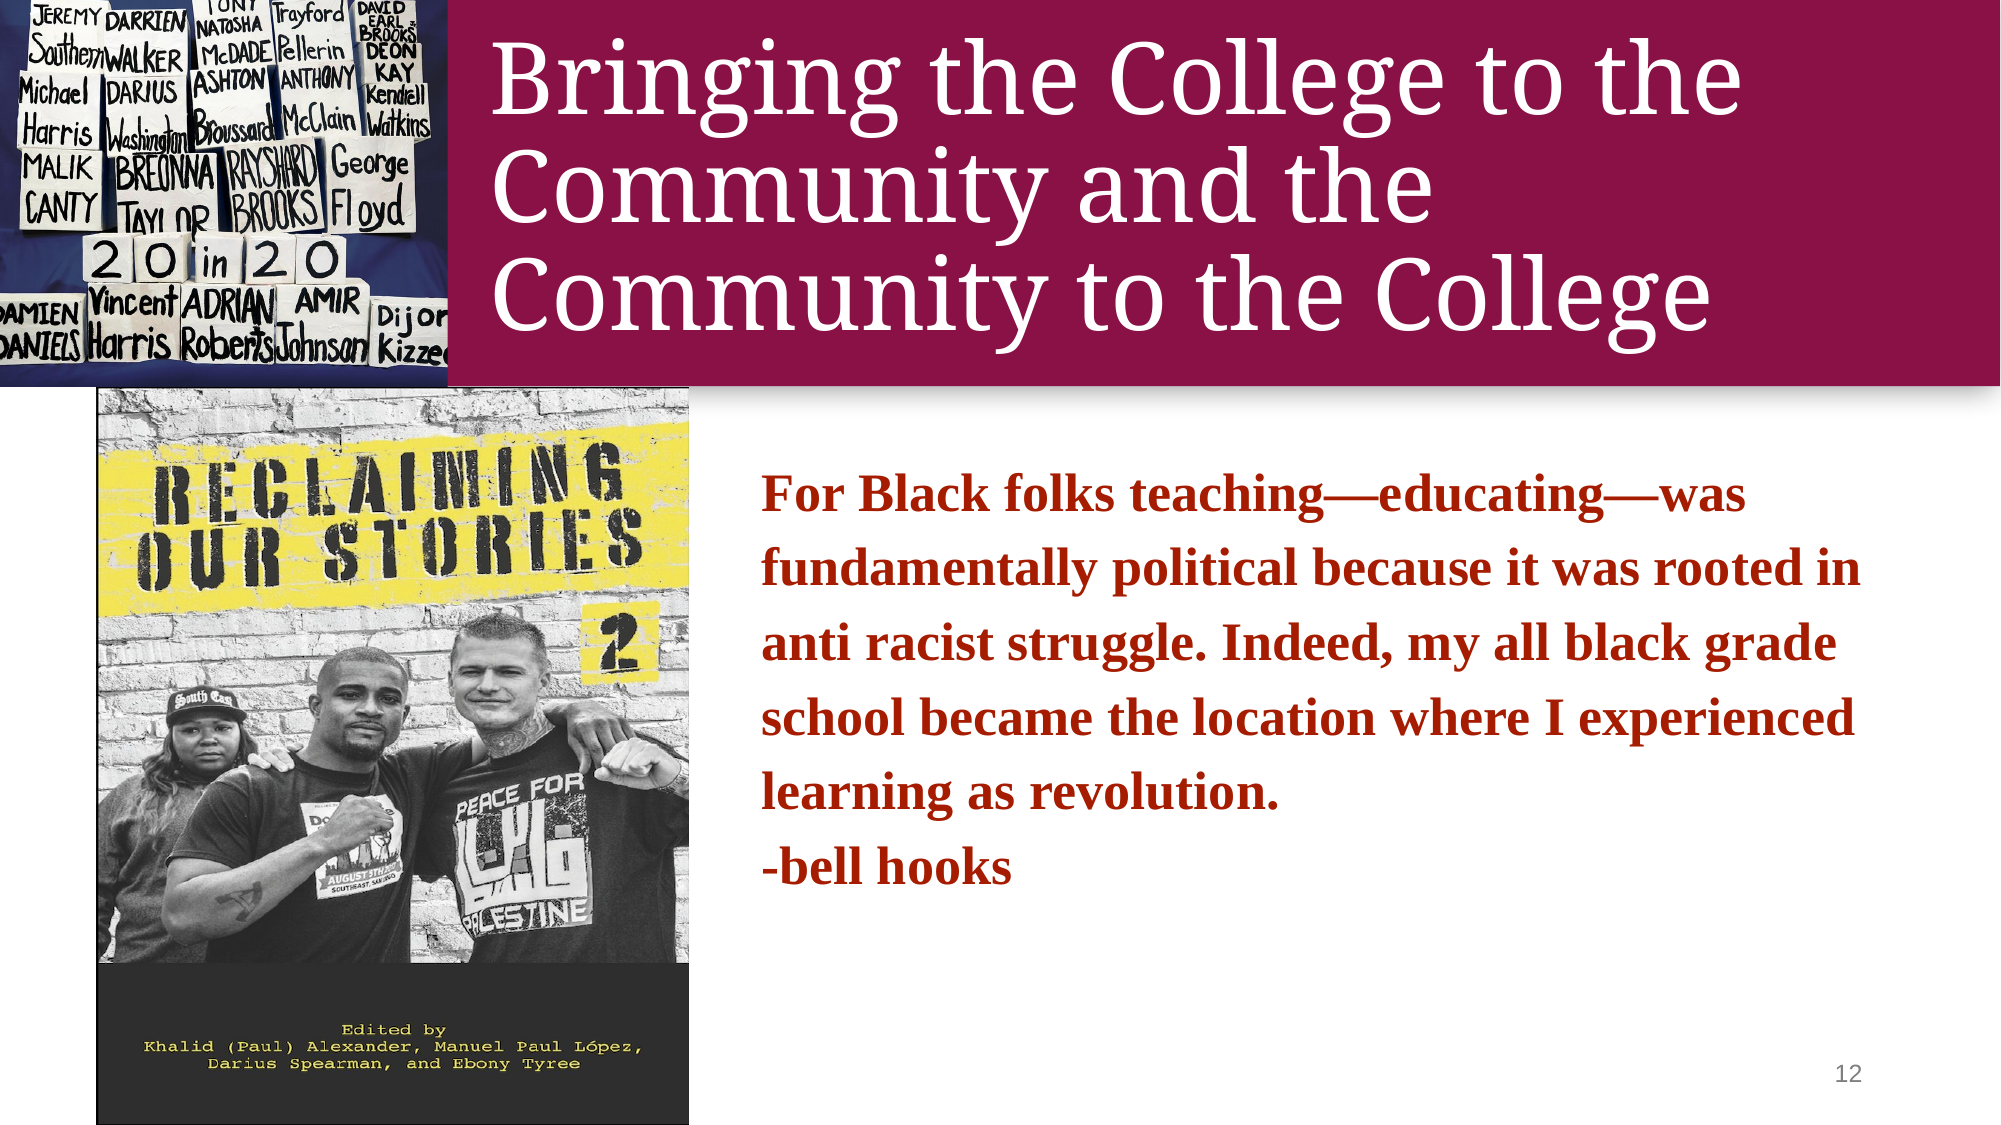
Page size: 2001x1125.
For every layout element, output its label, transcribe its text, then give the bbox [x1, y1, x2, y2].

picture [0, 0, 689, 1125]
list For Black folks teaching—educating—was fundamentally political because it was rooted in anti racist struggle. Indeed, my all black grade school became the location where I experienced learning as revolution. -bell hooks [746, 439, 1933, 1043]
title Bringing the College to the Community and the Community to the College [474, 24, 1863, 360]
slide_number ‹#› [1712, 1042, 1863, 1103]
